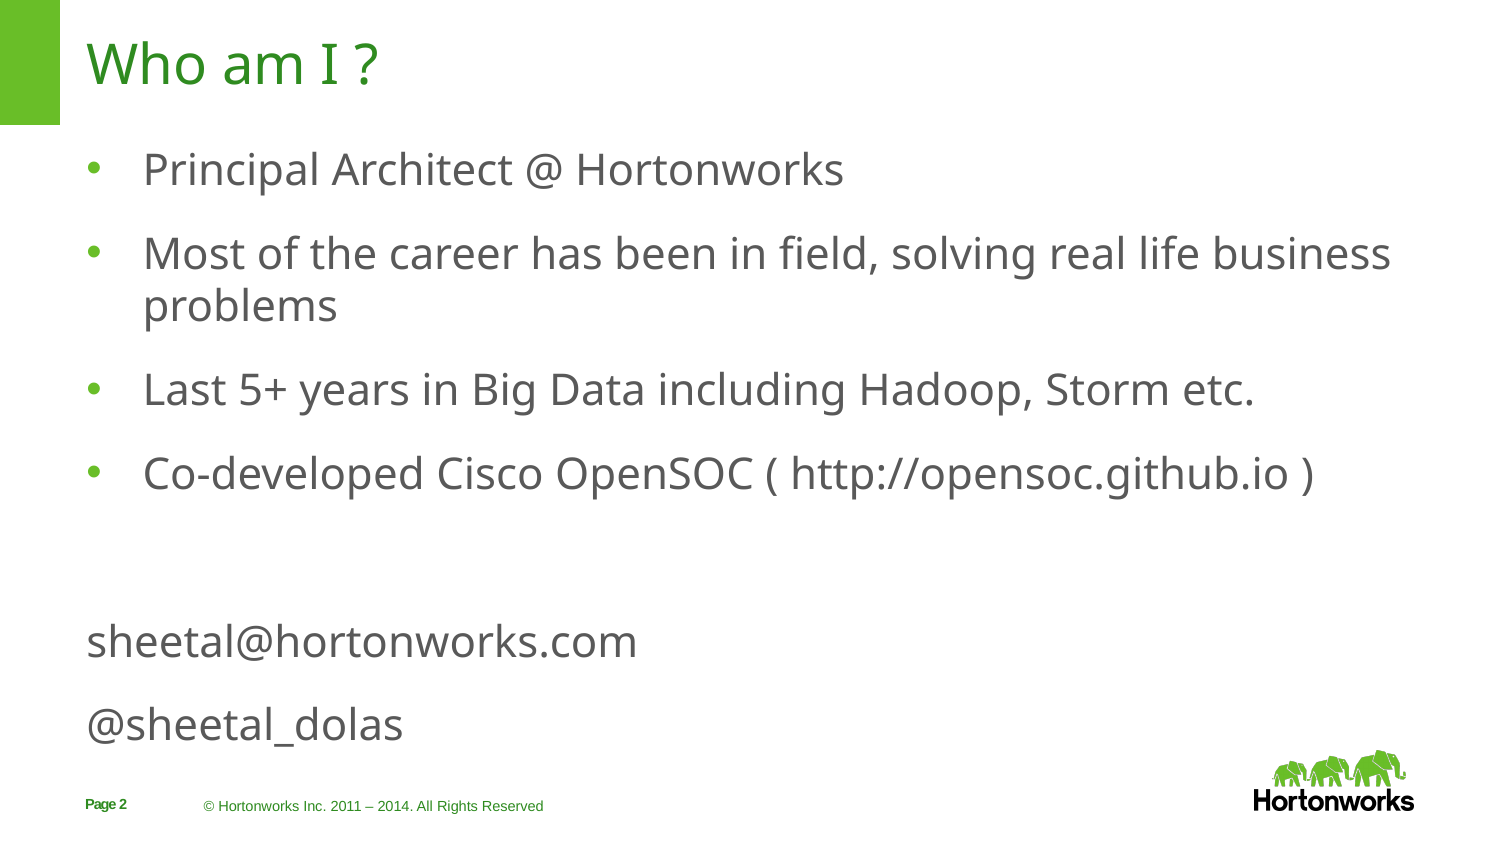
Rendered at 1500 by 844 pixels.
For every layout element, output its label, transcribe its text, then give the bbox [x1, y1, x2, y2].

picture [1254, 750, 1414, 811]
title Who am I ? [75, 0, 1425, 125]
list Principal Architect @ Hortonworks Most of the career has been in field, solving real life business problems Last 5+ years in Big Data including Hadoop, Storm etc. Co-developed Cisco OpenSOC ( http://opensoc.github.io ) sheetal@hortonworks.com @sheetal_dolas [75, 136, 1425, 746]
